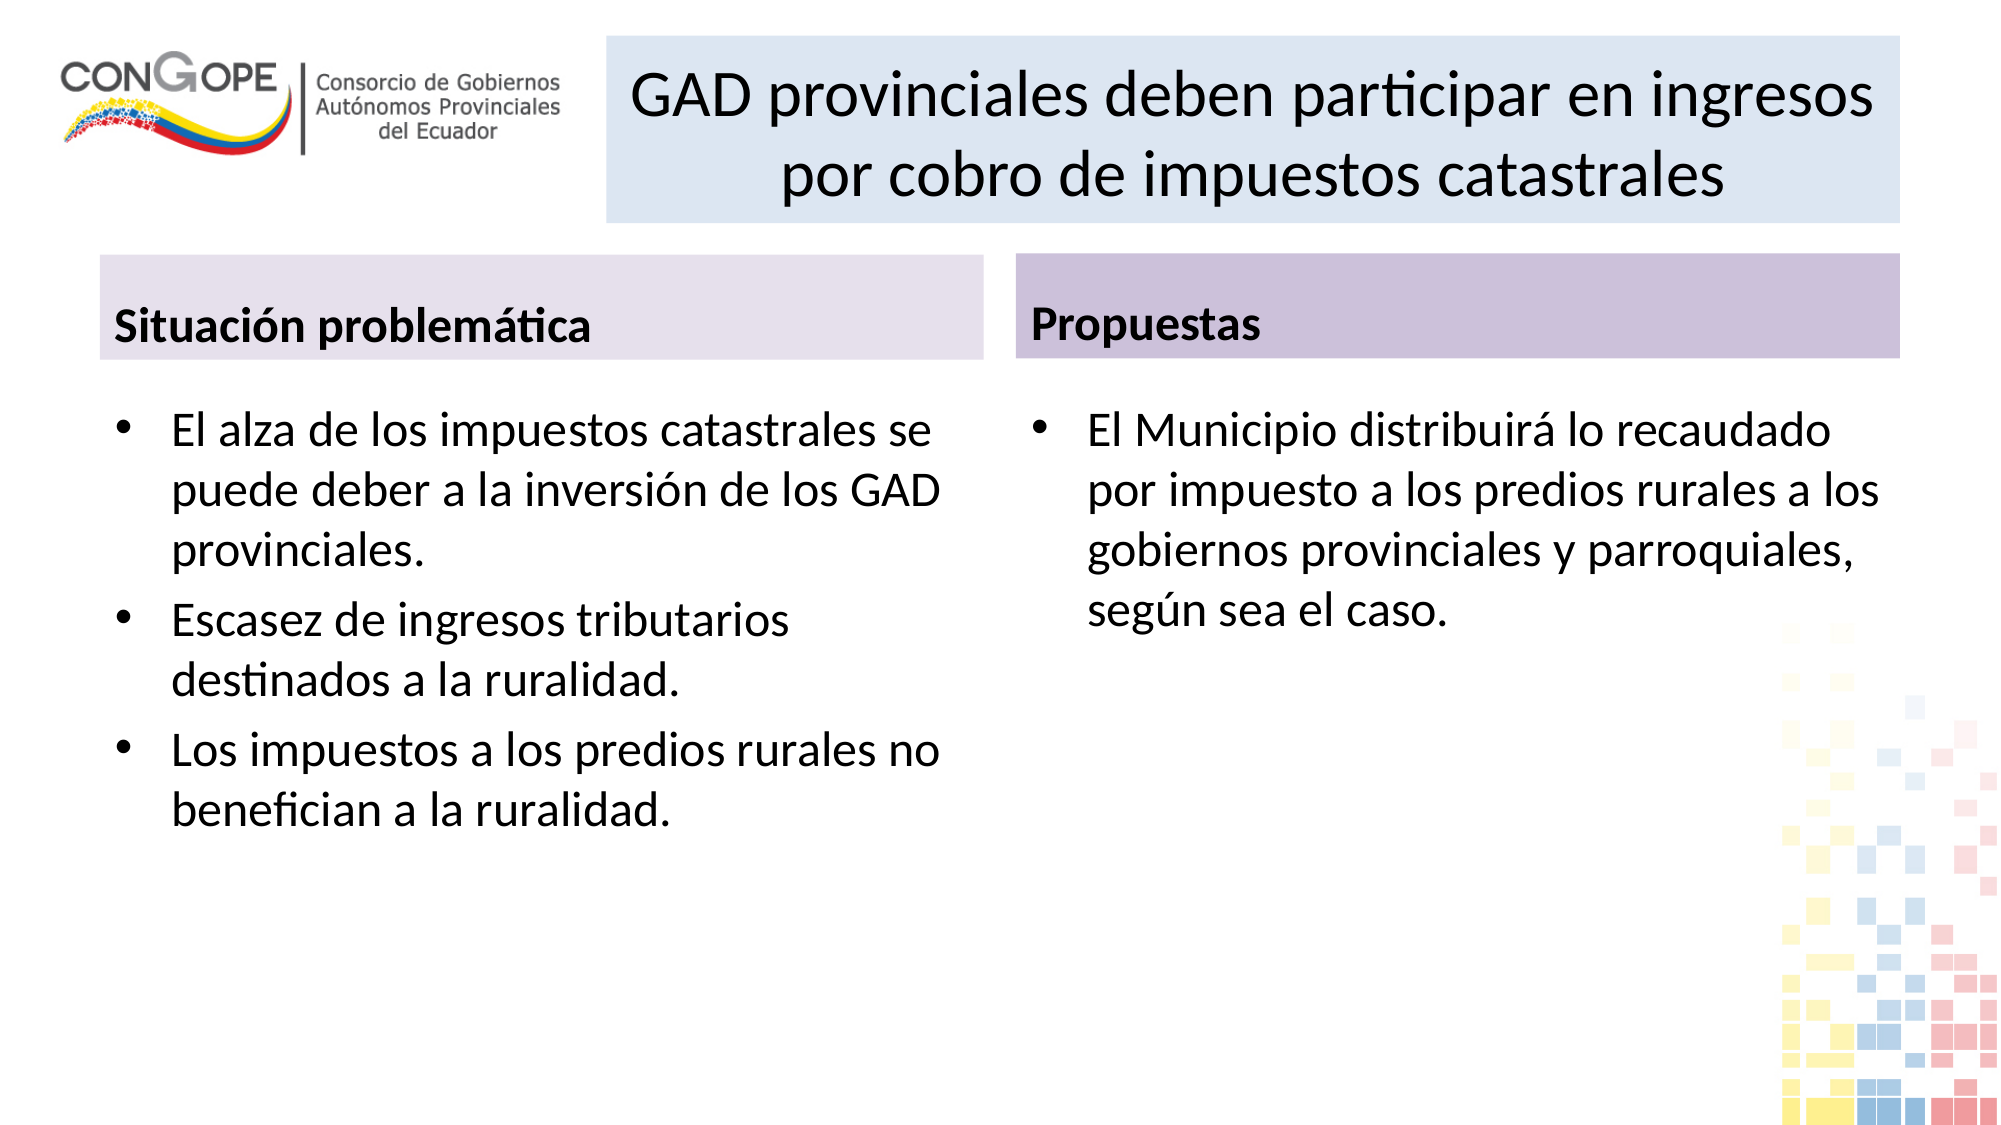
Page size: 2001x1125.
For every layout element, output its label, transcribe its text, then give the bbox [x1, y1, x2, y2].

list Propuestas [1015, 253, 1900, 359]
title GAD provinciales deben participar en ingresos por cobro de impuestos catastrales [606, 35, 1900, 224]
list El Municipio distribuirá lo recaudado por impuesto a los predios rurales a los gobiernos provinciales y parroquiales, según sea el caso. [1015, 388, 1900, 1005]
picture [0, 0, 2000, 1125]
list El alza de los impuestos catastrales se puede deber a la inversión de los GAD provinciales. Escasez de ingresos tributarios destinados a la ruralidad. Los impuestos a los predios rurales no benefician a la ruralidad. [99, 388, 984, 1005]
list Situación problemática [99, 254, 984, 360]
